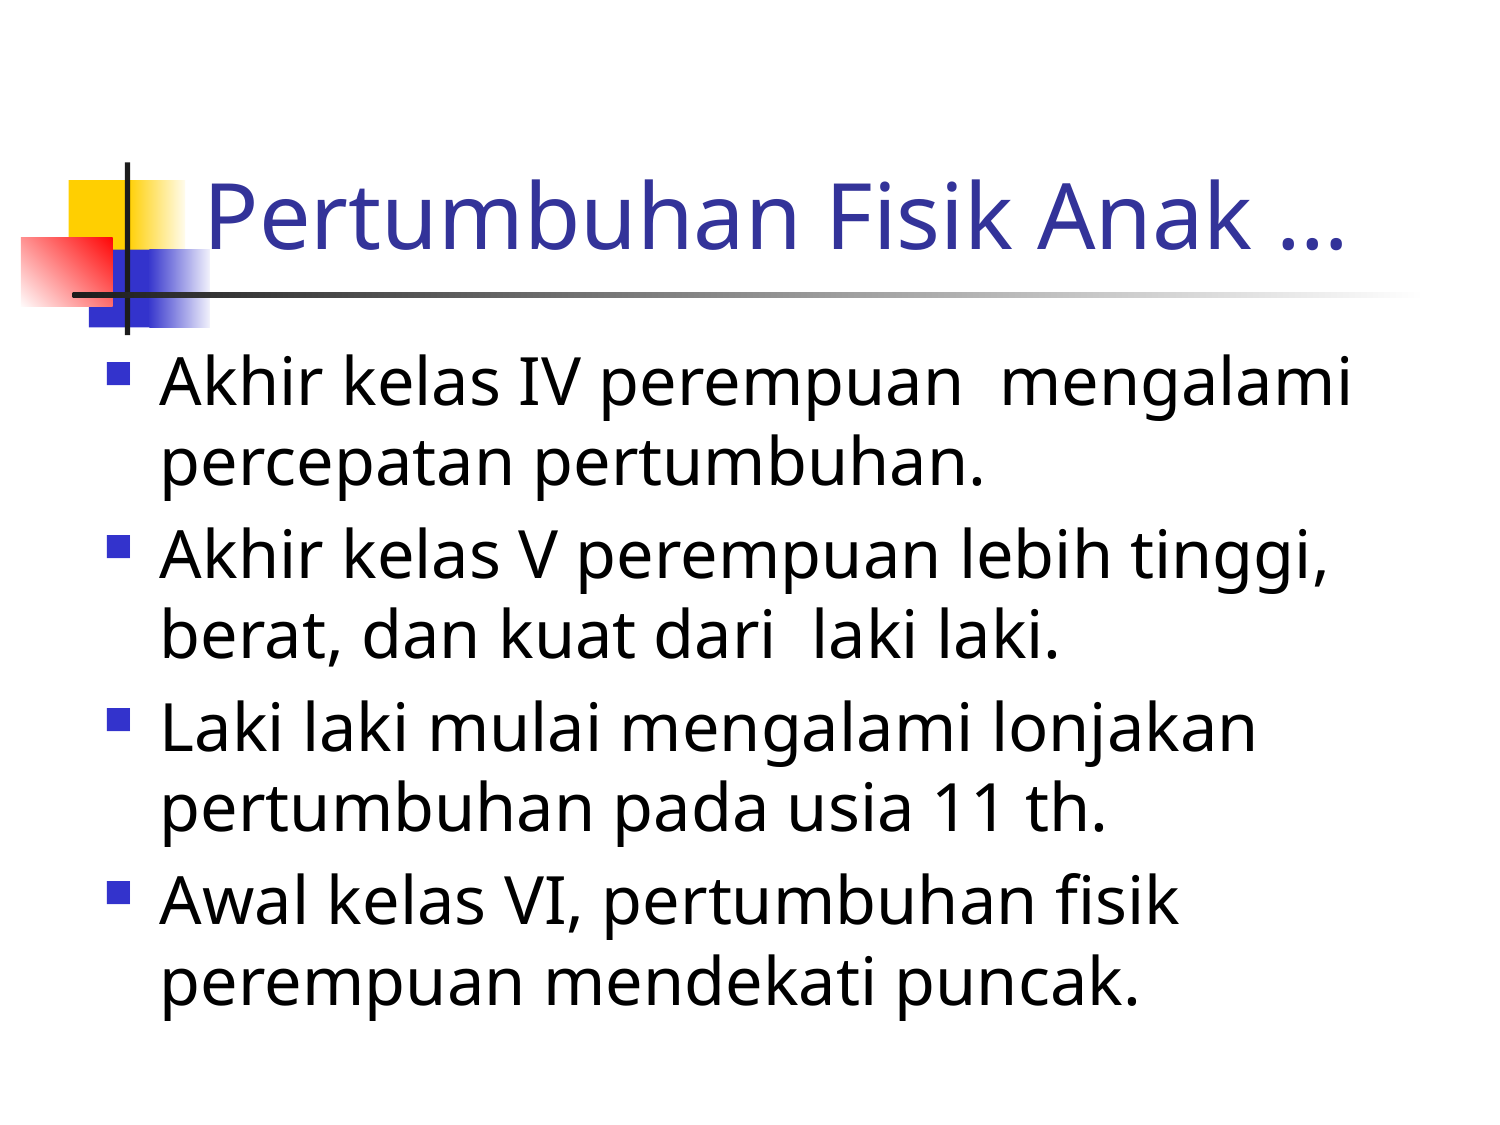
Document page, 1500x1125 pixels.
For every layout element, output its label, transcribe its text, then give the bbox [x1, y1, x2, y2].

title Pertumbuhan Fisik Anak … [188, 35, 1468, 275]
list Akhir kelas IV perempuan mengalami percepatan pertumbuhan. Akhir kelas V perempuan lebih tinggi, berat, dan kuat dari laki laki. Laki laki mulai mengalami lonjakan pertumbuhan pada usia 11 th. Awal kelas VI, pertumbuhan fisik perempuan mendekati puncak. [88, 331, 1469, 1006]
